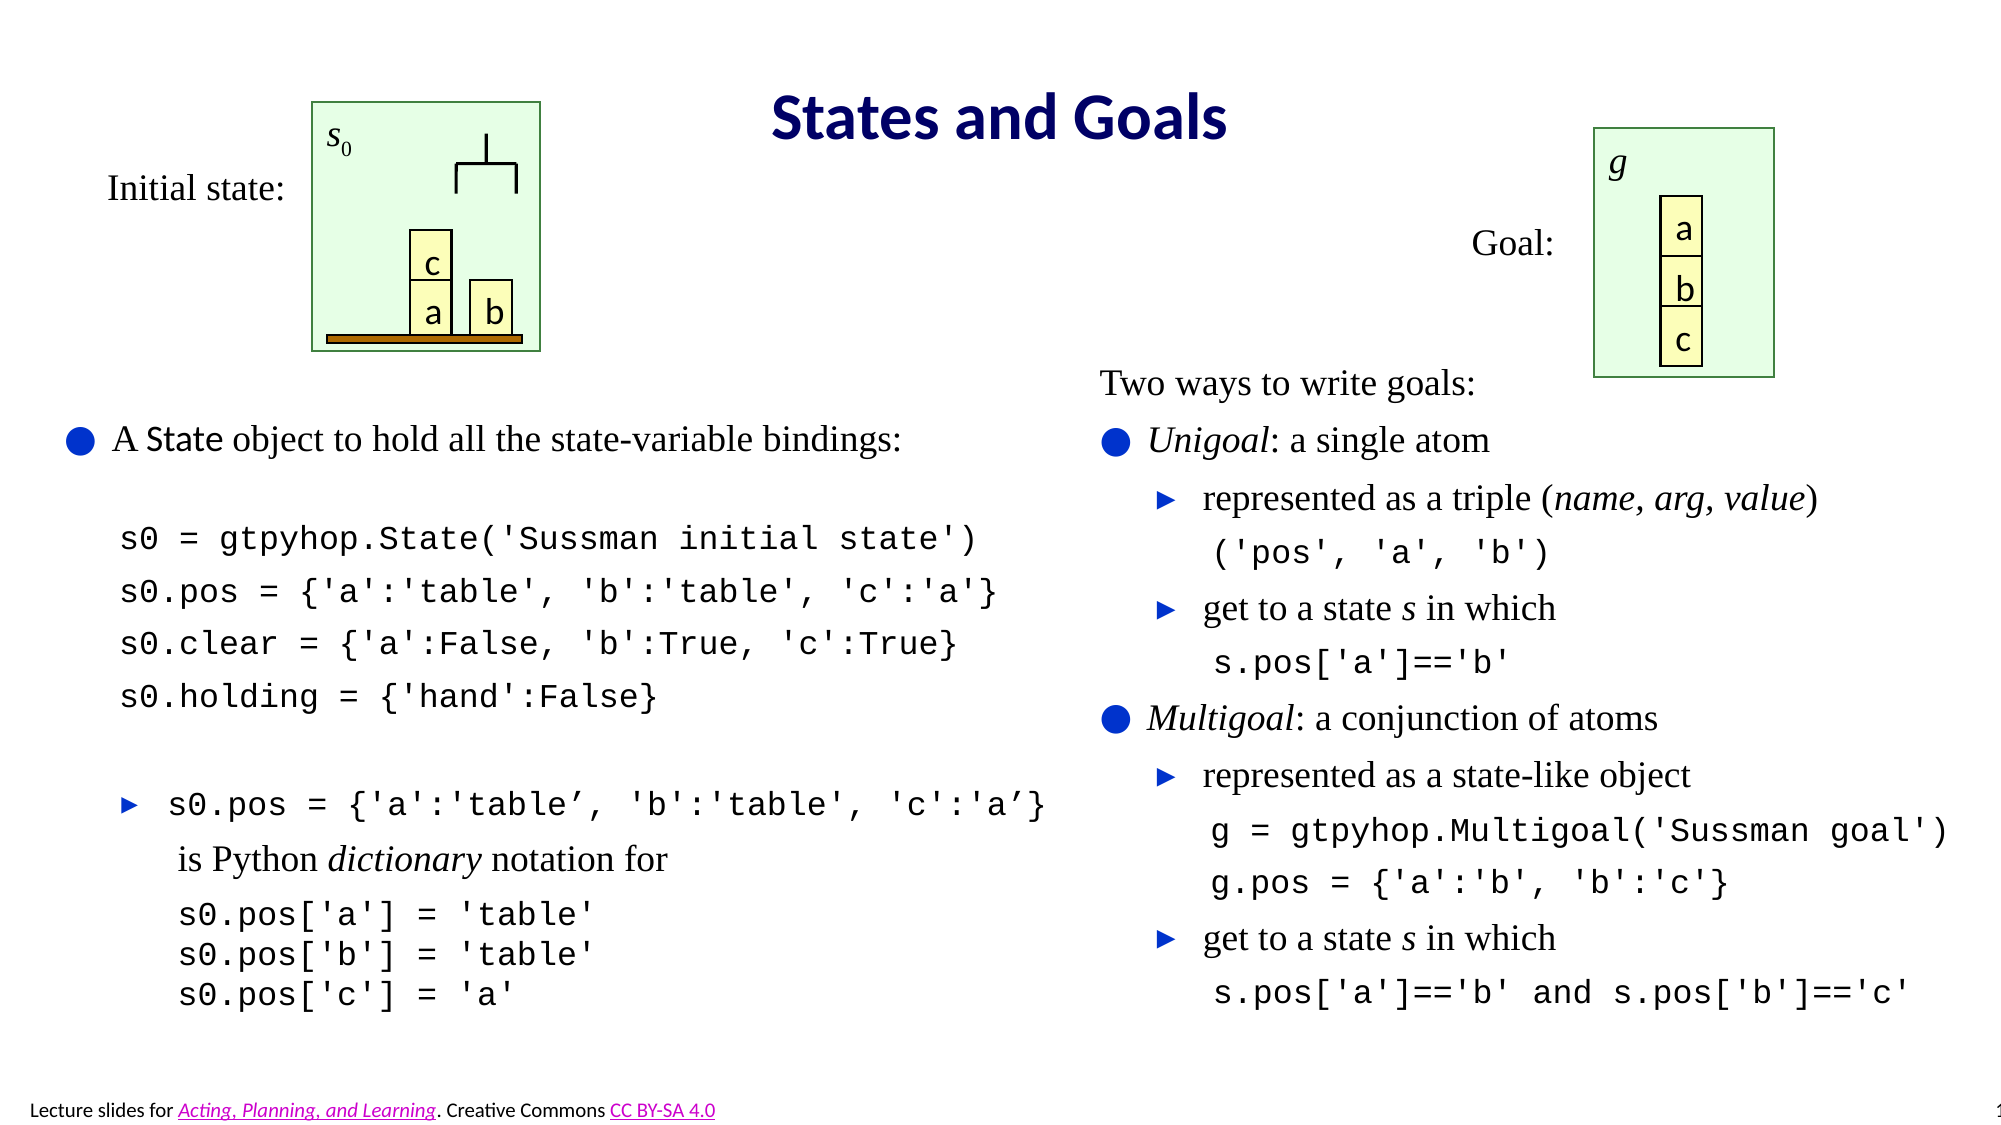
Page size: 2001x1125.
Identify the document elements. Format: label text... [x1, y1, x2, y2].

text_box Goal: [1456, 210, 1588, 271]
text_box Initial state: [92, 155, 306, 216]
title States and Goals [32, 26, 1968, 161]
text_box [311, 101, 541, 351]
list A State object to hold all the state-variable bindings: s0 = gtpyhop.State('Sussman initial state') s0.pos = {'a':'table', 'b':'table', 'c':'a'} s0.clear = {'a':False, 'b':True, 'c':True} s0.holding = {'hand':False} s0.pos = {'a':'table’, 'b':'table', 'c':'a’} is Python dictionary notation for s0.pos['a'] = 'table' s0.pos['b'] = 'table' s0.pos['c'] = 'a' [48, 406, 1067, 1033]
list Two ways to write goals: Unigoal: a single atom represented as a triple (name, arg, value) ('pos', 'a', 'b') get to a state s in which s.pos['a']=='b' Multigoal: a conjunction of atoms represented as a state-like object g = gtpyhop.Multigoal('Sussman goal') g.pos = {'a':'b', 'b':'c'} get to a state s in which s.pos['a']=='b' and s.pos['b']=='c' [1084, 350, 1974, 1063]
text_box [1593, 127, 1775, 378]
